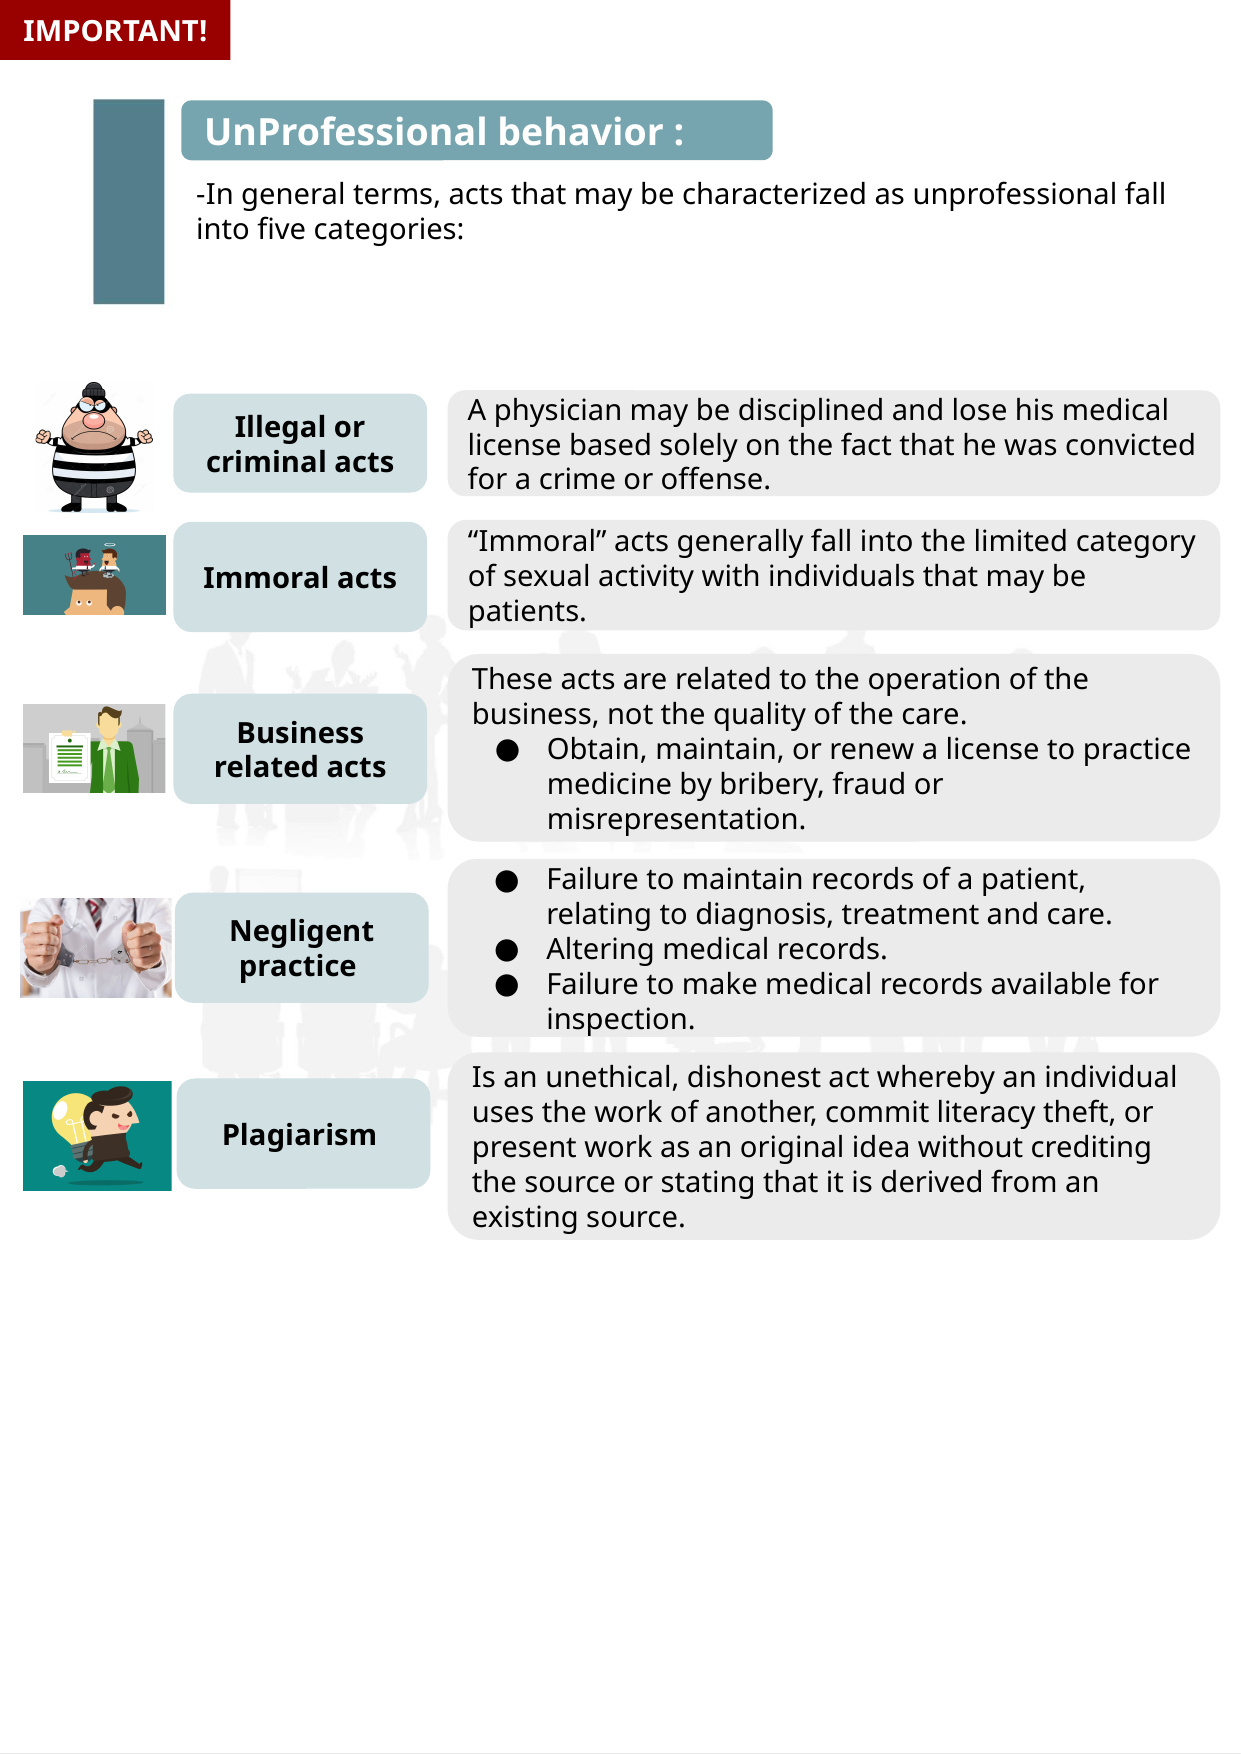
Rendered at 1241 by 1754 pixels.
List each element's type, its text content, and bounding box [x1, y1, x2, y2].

text_box These acts are related to the operation of the business, not the quality of the care. Obtain, maintain, or renew a license to practice medicine by bribery, fraud or misrepresentation. [447, 653, 1221, 842]
text_box Immoral acts [173, 521, 428, 633]
text_box Plagiarism [176, 1078, 431, 1189]
text_box Failure to maintain records of a patient, relating to diagnosis, treatment and care. Altering medical records. Failure to make medical records available for inspection. [447, 858, 1221, 1037]
picture [0, 0, 1241, 1754]
text_box UnProfessional behavior : [181, 100, 773, 160]
text_box -In general terms, acts that may be characterized as unprofessional fall into five categories: [181, 160, 1213, 259]
text_box Illegal or criminal acts [173, 393, 428, 493]
text_box “Immoral” acts generally fall into the limited category of sexual activity with individuals that may be patients. [447, 519, 1221, 631]
text_box A physician may be disciplined and lose his medical license based solely on the fact that he was convicted for a crime or offense. [447, 390, 1221, 497]
text_box IMPORTANT! [0, 0, 231, 60]
text_box Business related acts [173, 693, 428, 804]
text_box Negligent practice [176, 892, 429, 1003]
text_box Is an unethical, dishonest act whereby an individual uses the work of another, commit literacy theft, or present work as an original idea without crediting the source or stating that it is derived from an existing source. [447, 1052, 1221, 1240]
